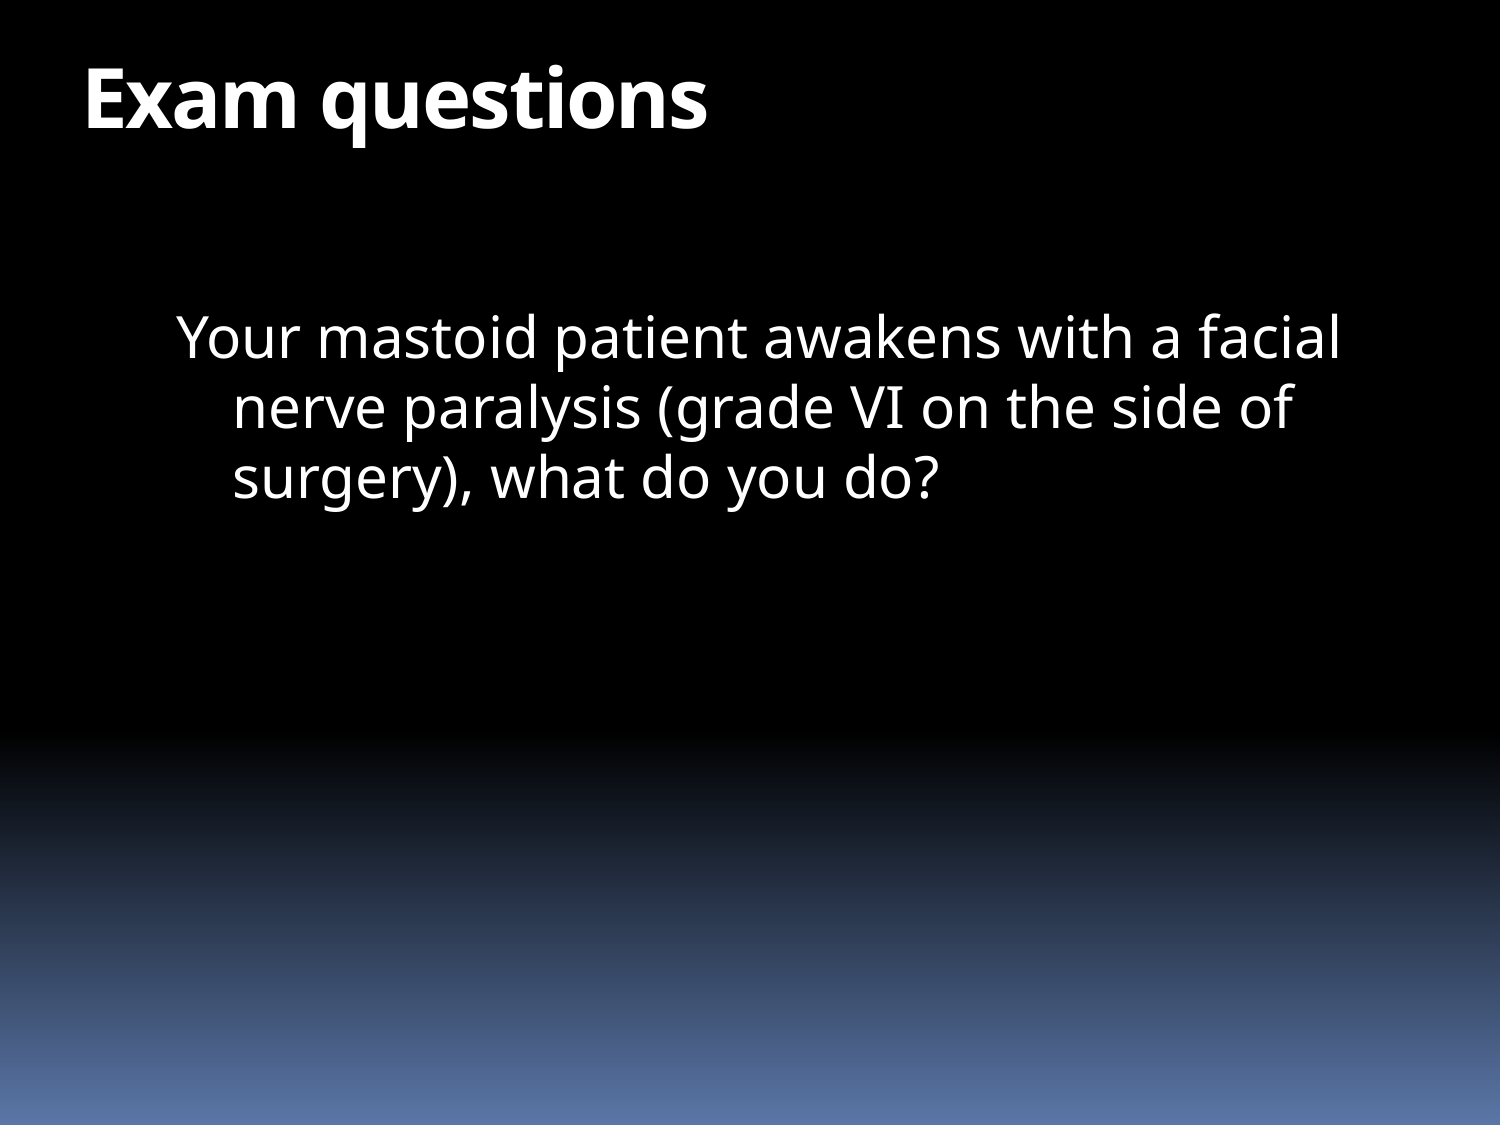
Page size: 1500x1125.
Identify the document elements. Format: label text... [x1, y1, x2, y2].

title Exam questions [66, 37, 1438, 225]
list Your mastoid patient awakens with a facial nerve paralysis (grade VI on the side of surgery), what do you do? [150, 292, 1425, 1043]
